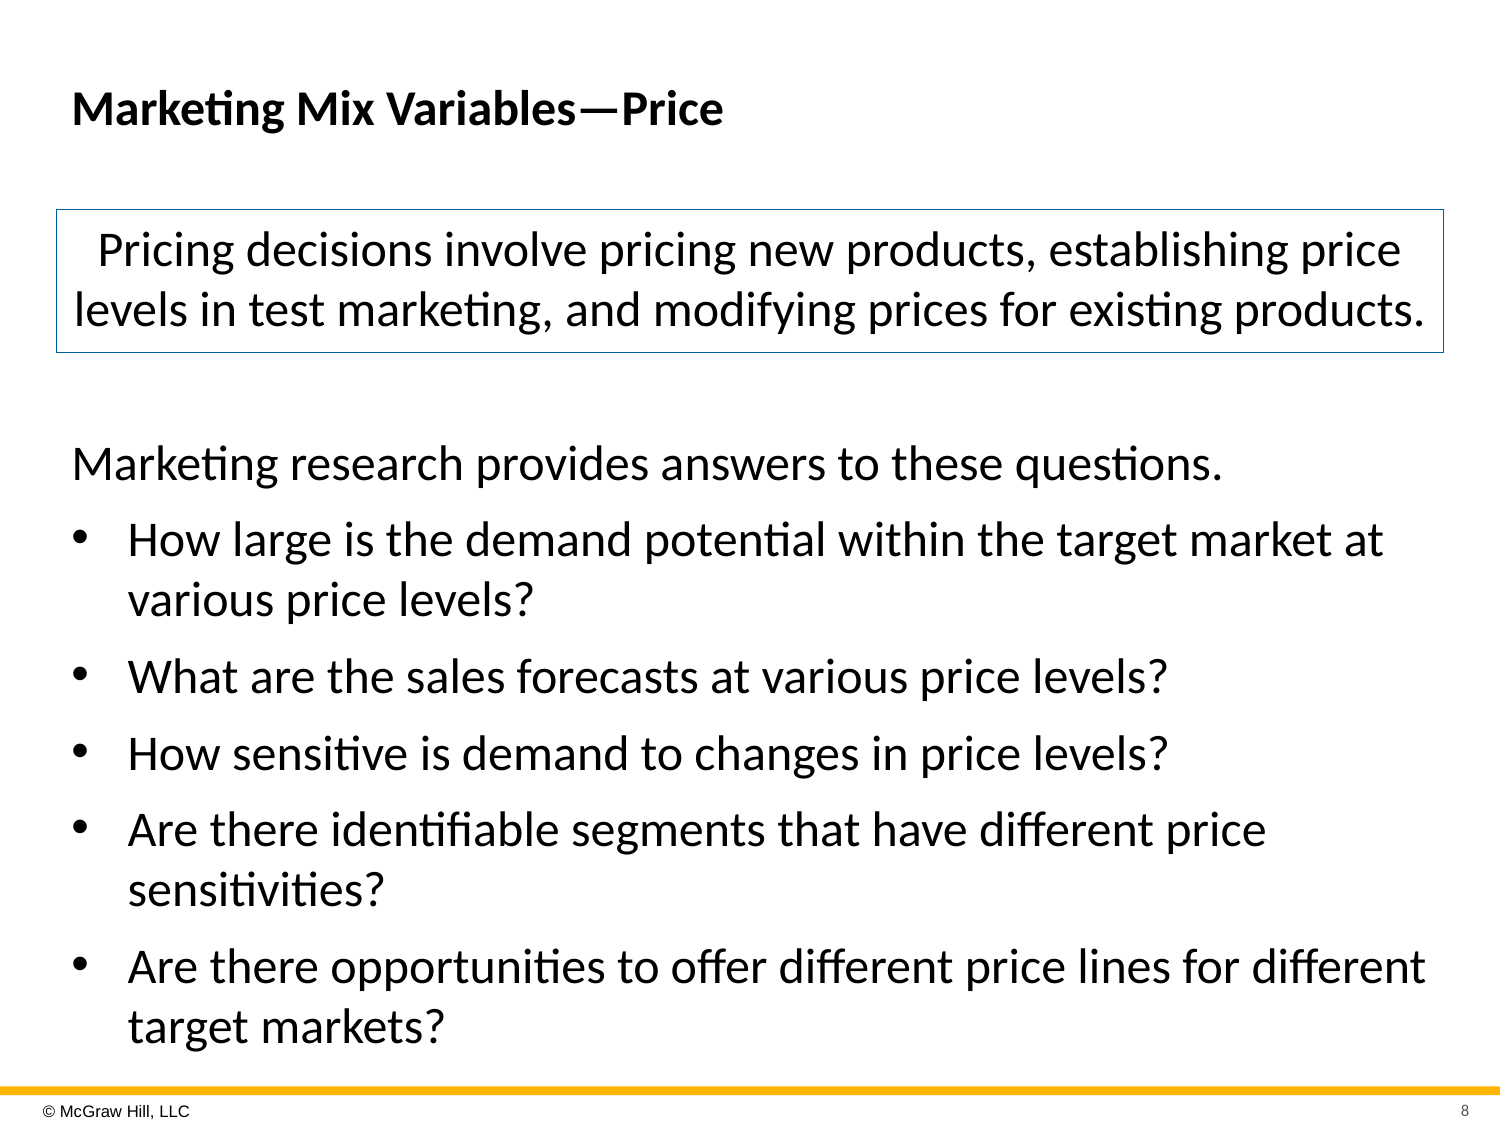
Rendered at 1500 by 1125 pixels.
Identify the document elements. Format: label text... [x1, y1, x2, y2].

slide_number 8 [1418, 1096, 1477, 1123]
title Marketing Mix Variables—Price [56, 50, 1444, 162]
list Pricing decisions involve pricing new products, establishing price levels in test marketing, and modifying prices for existing products. [56, 209, 1444, 353]
list Marketing research provides answers to these questions. How large is the demand potential within the target market at various price levels? What are the sales forecasts at various price levels? How sensitive is demand to changes in price levels? Are there identifiable segments that have different price sensitivities? Are there opportunities to offer different price lines for different target markets? [56, 422, 1444, 1061]
